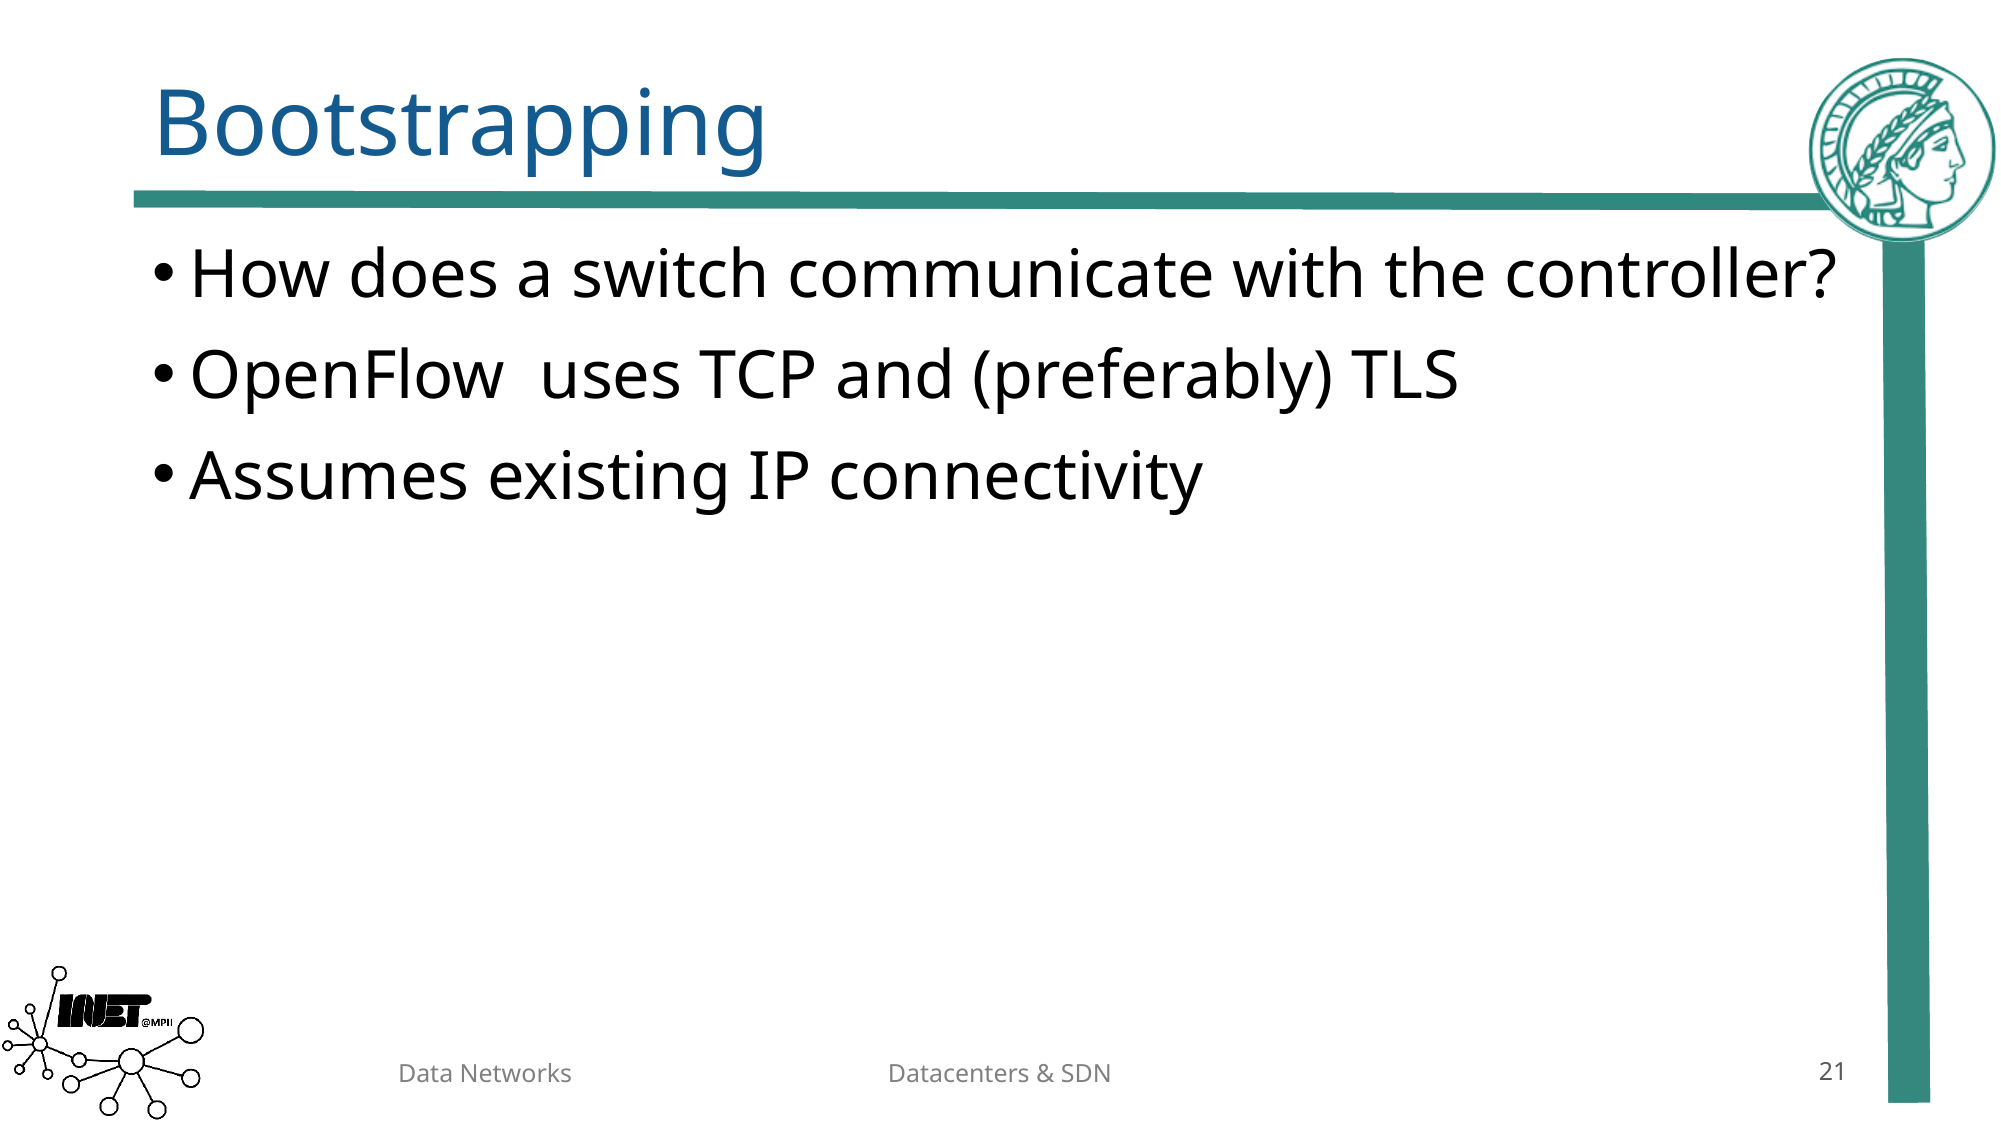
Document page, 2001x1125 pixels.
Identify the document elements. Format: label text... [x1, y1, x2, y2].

slide_number Data Networks [137, 1042, 588, 1103]
picture [1, 964, 204, 1120]
title Bootstrapping [137, 59, 1863, 191]
picture [1817, 57, 1997, 243]
list How does a switch communicate with the controller? OpenFlow uses TCP and (preferably) TLS Assumes existing IP connectivity [137, 223, 1863, 1012]
slide_number 21 [1412, 1042, 1863, 1103]
footer Datacenters & SDN [662, 1042, 1338, 1103]
